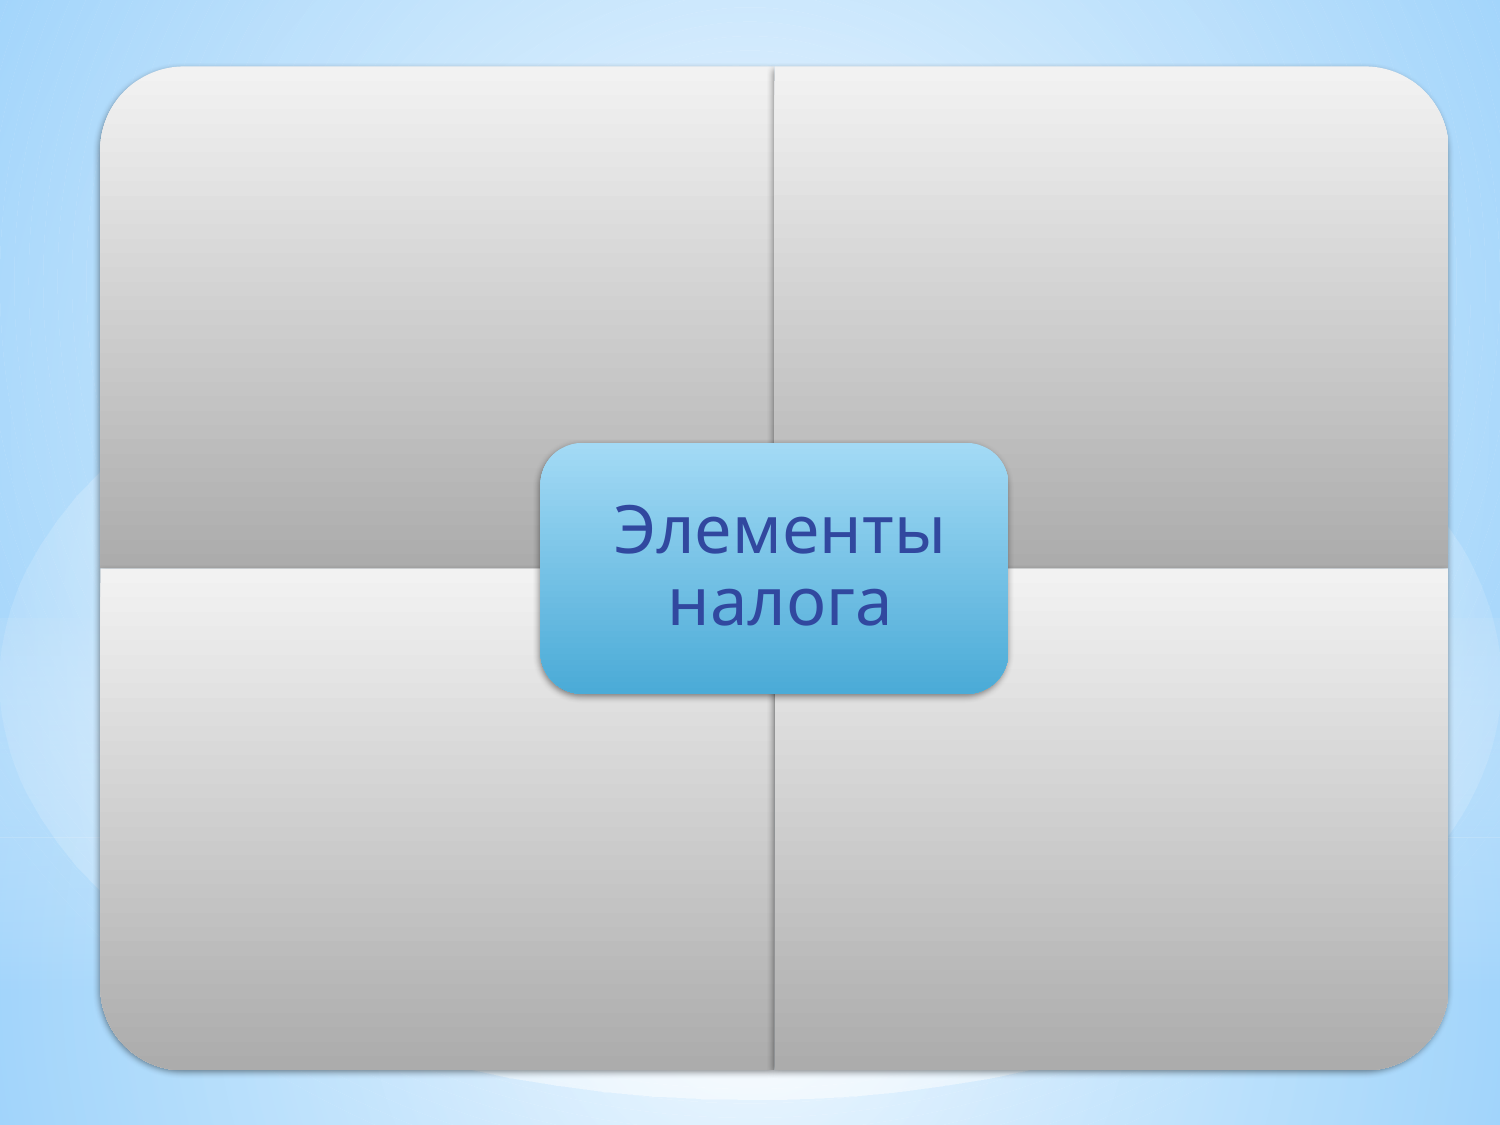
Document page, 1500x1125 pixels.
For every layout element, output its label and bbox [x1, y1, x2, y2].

list [100, 66, 1449, 1071]
